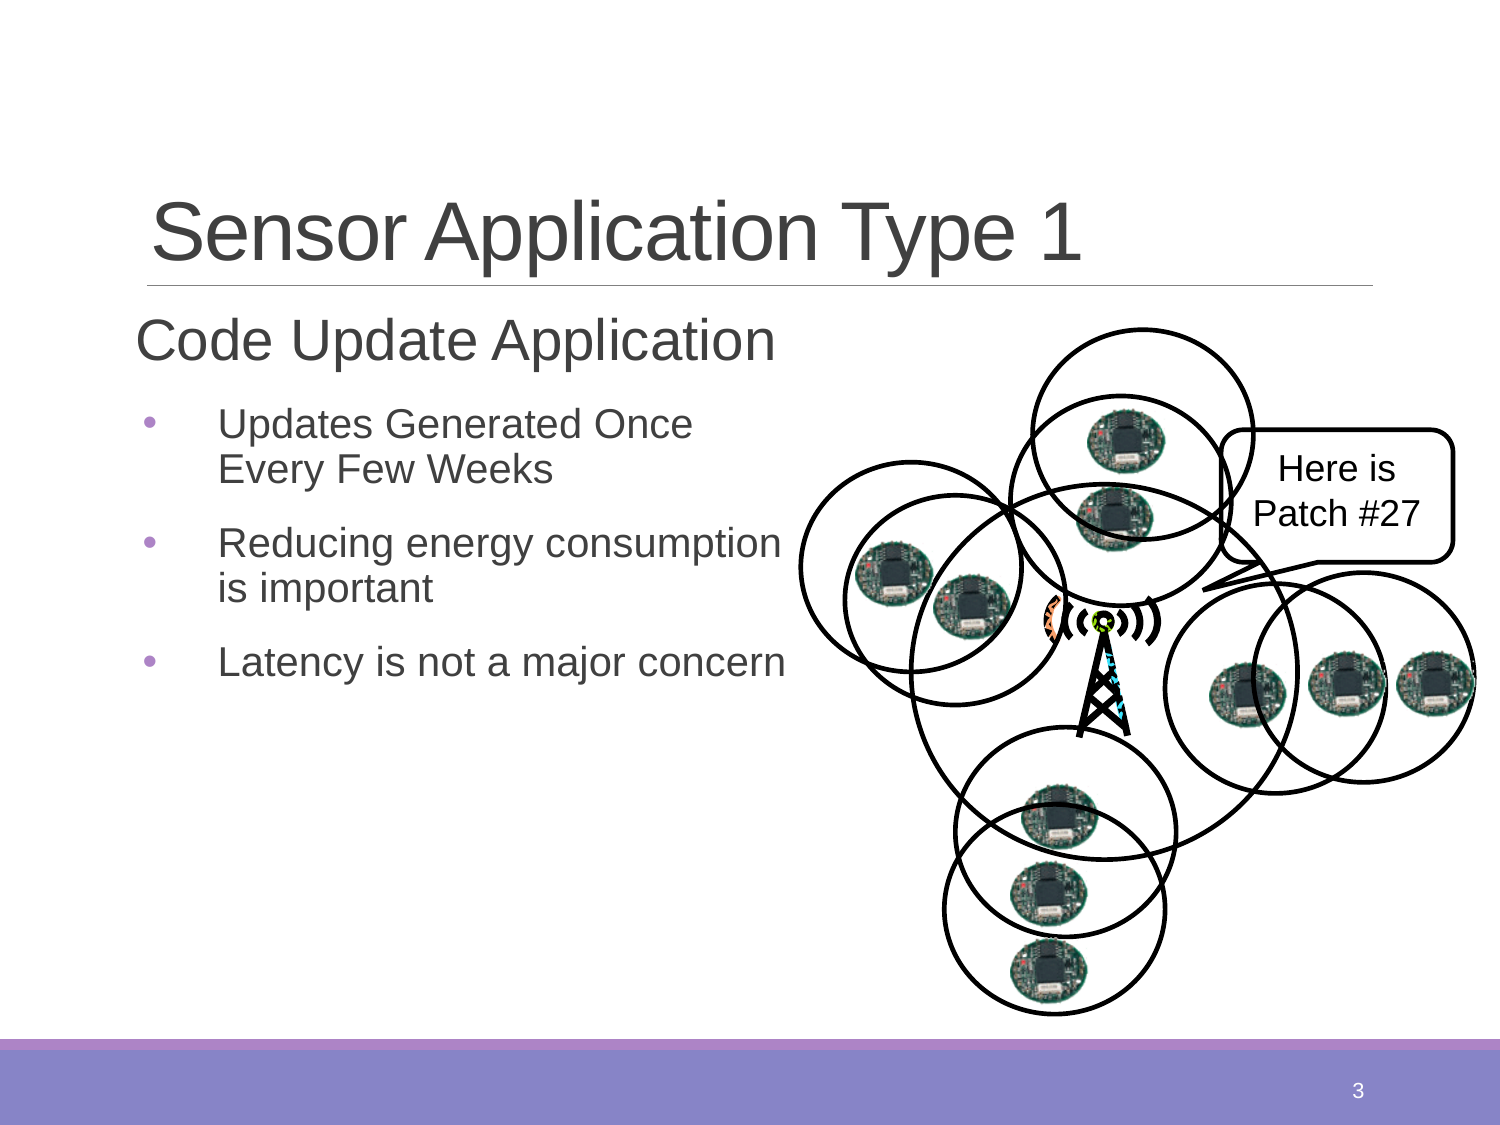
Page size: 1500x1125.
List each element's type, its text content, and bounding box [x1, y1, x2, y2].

list Code Update Application Updates Generated Once Every Few Weeks Reducing energy consumption is important Latency is not a major concern [135, 302, 797, 963]
slide_number 3 [1218, 1059, 1380, 1120]
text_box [800, 329, 1486, 1016]
title Sensor Application Type 1 [135, 47, 1373, 285]
